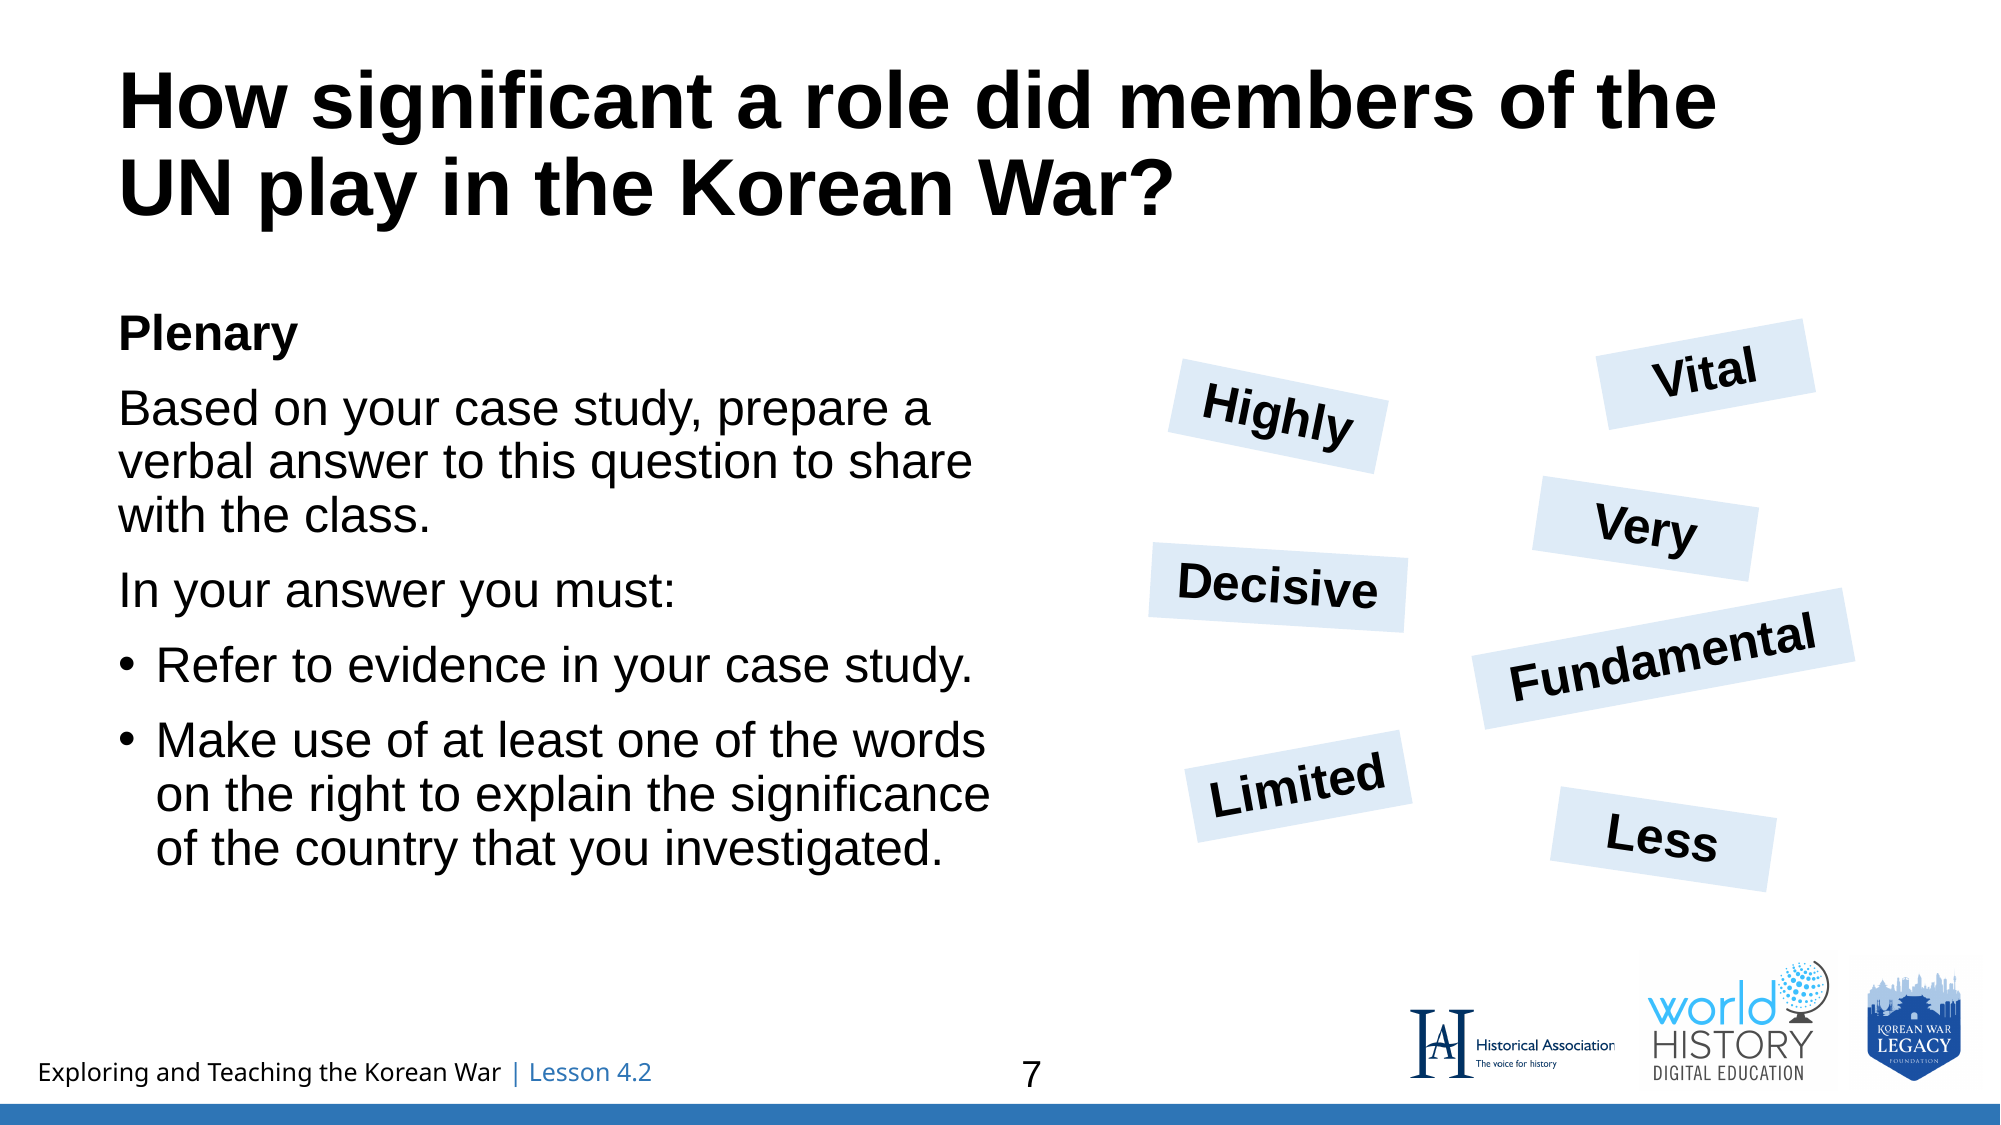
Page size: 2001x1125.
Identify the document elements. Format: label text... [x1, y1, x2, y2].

slide_number 7 [650, 1042, 1413, 1103]
text_box Less [1548, 785, 1779, 894]
picture [1639, 950, 1838, 1091]
picture [1849, 955, 1983, 1090]
text_box Very [1530, 474, 1761, 583]
text_box Limited [1183, 728, 1414, 845]
text_box Fundamental [1470, 586, 1857, 731]
title How significant a role did members of the UN play in the Korean War? [118, 59, 1778, 235]
text_box Highly [1166, 357, 1391, 476]
list Plenary Based on your case study, prepare a verbal answer to this question to share with the class. In your answer you must: Refer to evidence in your case study. Make use of at least one of the words on the right to explain the significance of the country that you investigated. [118, 307, 994, 1021]
text_box Decisive [1147, 541, 1410, 634]
text_box Vital [1594, 317, 1818, 432]
